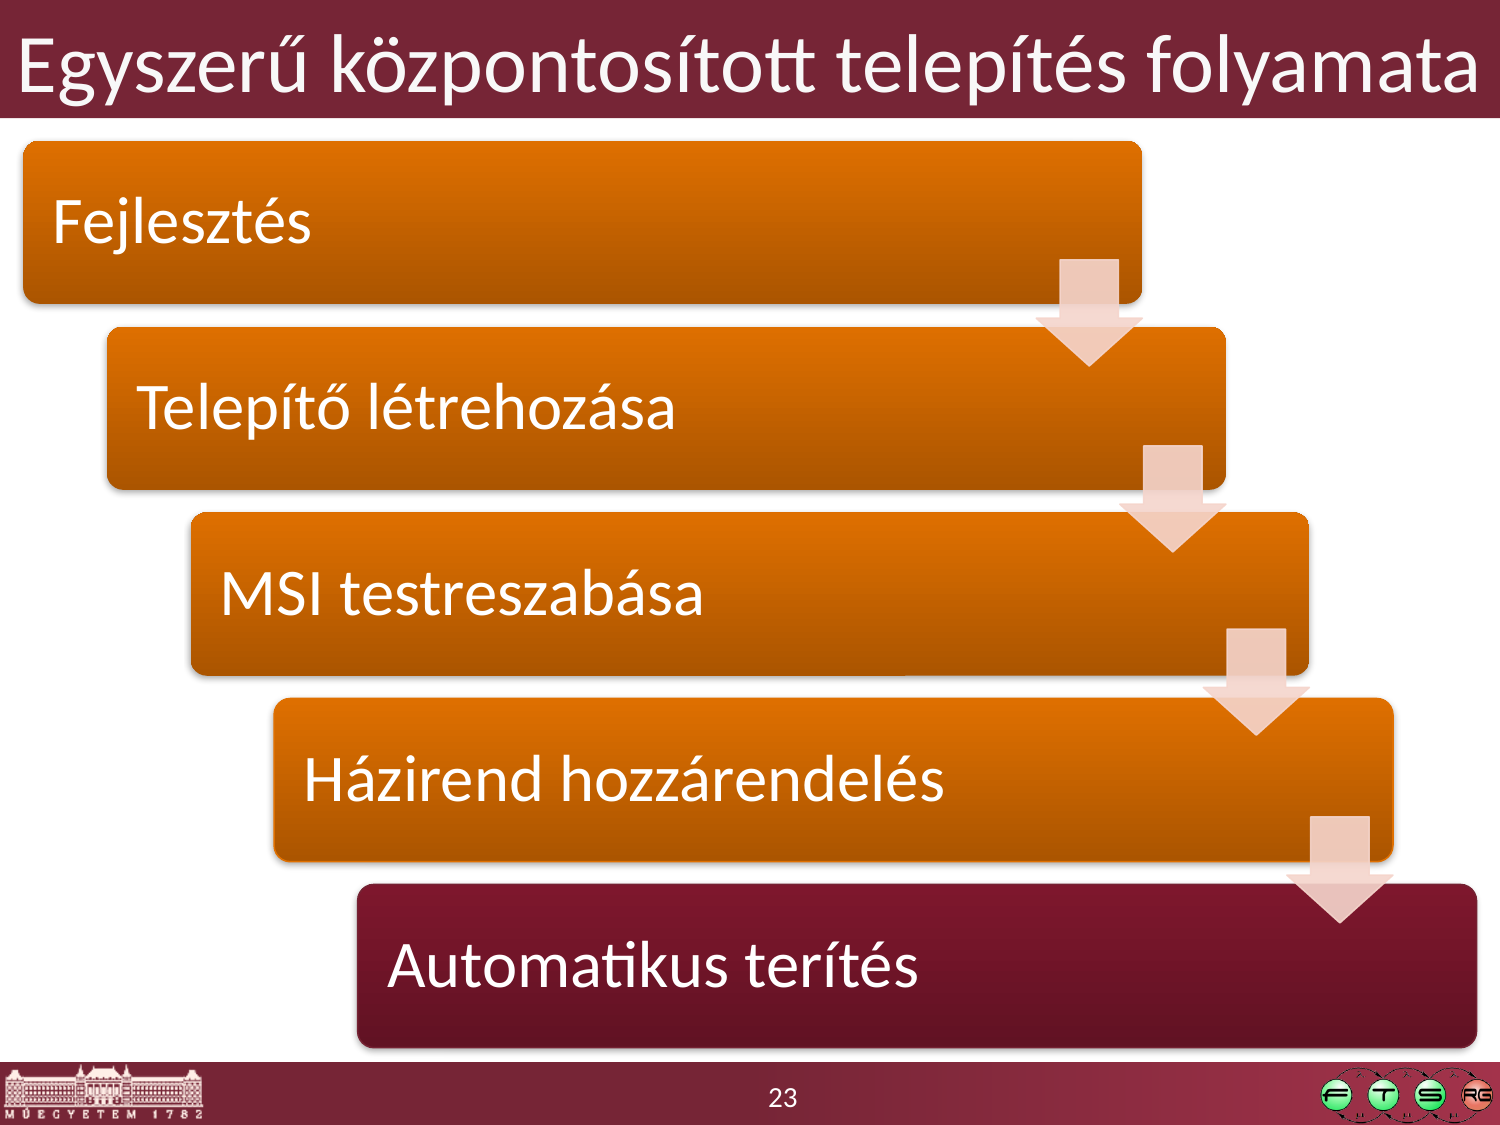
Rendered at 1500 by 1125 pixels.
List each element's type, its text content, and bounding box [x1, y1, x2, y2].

title Egyszerű központosított telepítés folyamata [0, 0, 1500, 119]
picture [1318, 1065, 1494, 1125]
picture [0, 1063, 209, 1123]
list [23, 140, 1477, 1048]
